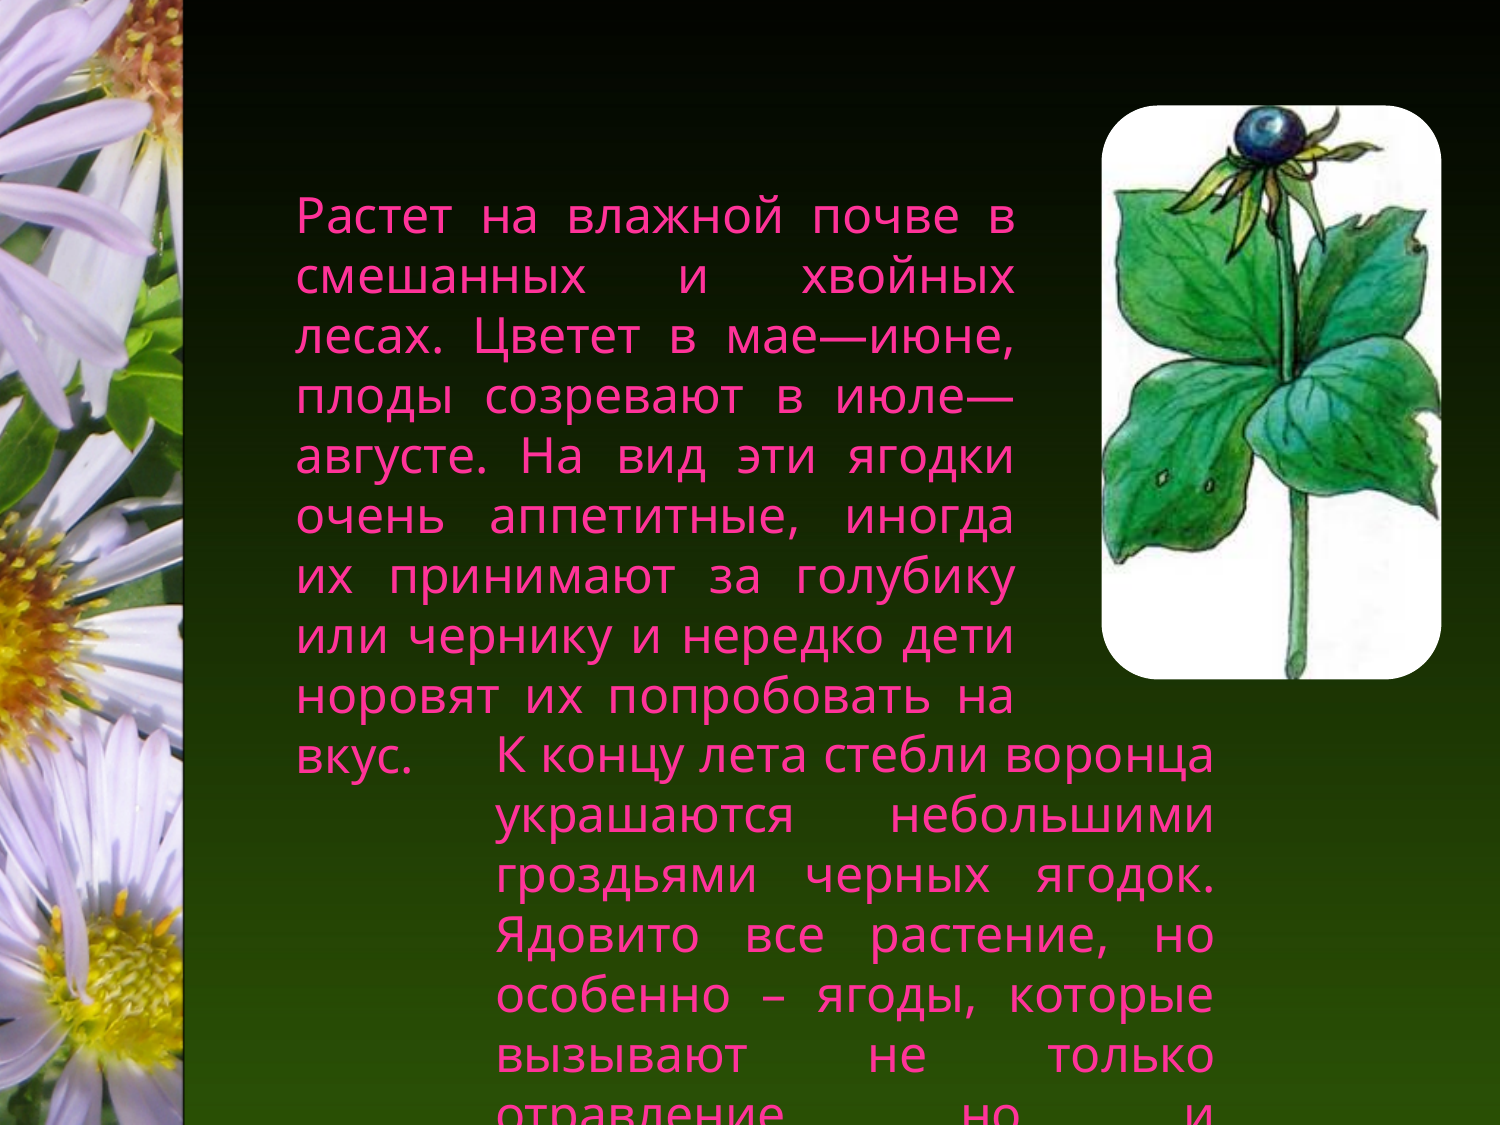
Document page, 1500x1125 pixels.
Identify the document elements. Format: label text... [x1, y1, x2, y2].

text_box Растет на влажной почве в смешанных и хвойных лесах. Цветет в мае—июне, плоды созревают в июле—августе. На вид эти ягодки очень аппетитные, иногда их принимают за голубику или чернику и нередко дети норовят их попробовать на вкус. [281, 175, 1032, 791]
text_box К концу лета стебли воронца украшаются небольшими гроздьями черных ягодок. Ядовито все растение, но особенно – ягоды, которые вызывают не только отравление, но и расстройство нервной системы. [480, 714, 1231, 1125]
picture [0, 0, 1500, 1125]
